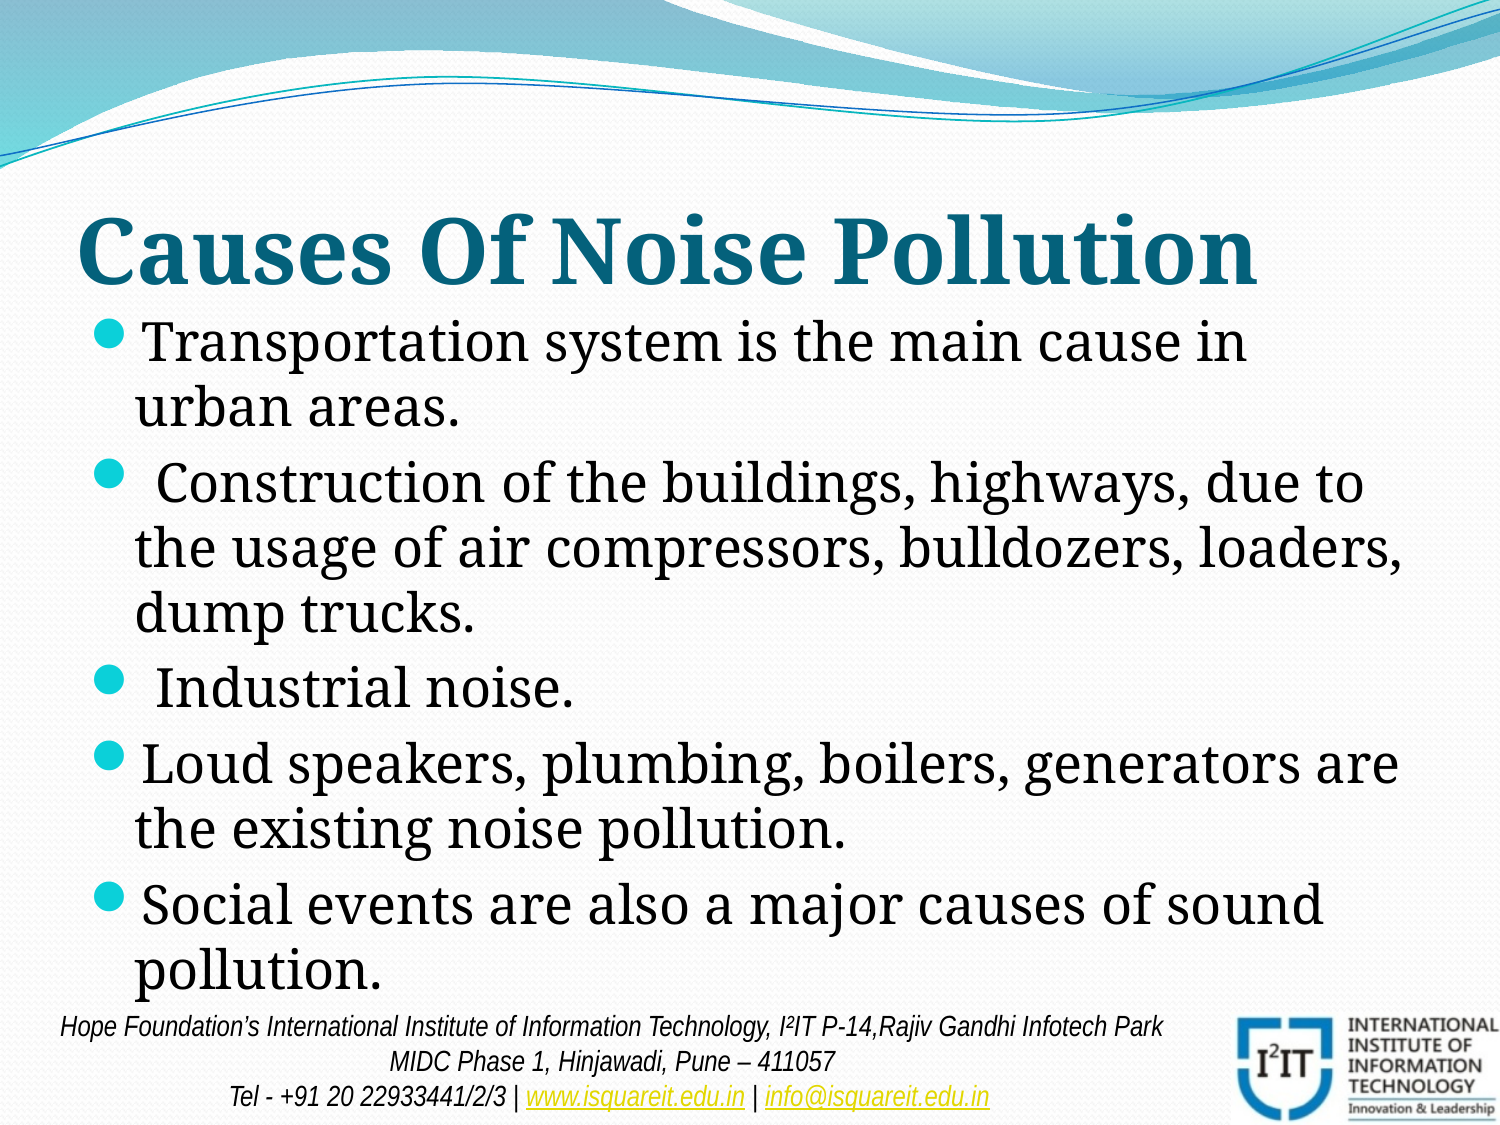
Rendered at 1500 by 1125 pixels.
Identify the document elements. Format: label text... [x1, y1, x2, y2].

title Causes Of Noise Pollution [75, 115, 1425, 299]
list Transportation system is the main cause in urban areas. Construction of the buildings, highways, due to the usage of air compressors, bulldozers, loaders, dump trucks. Industrial noise. Loud speakers, plumbing, boilers, generators are the existing noise pollution. Social events are also a major causes of sound pollution. [75, 299, 1425, 999]
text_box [0, 999, 1500, 1125]
